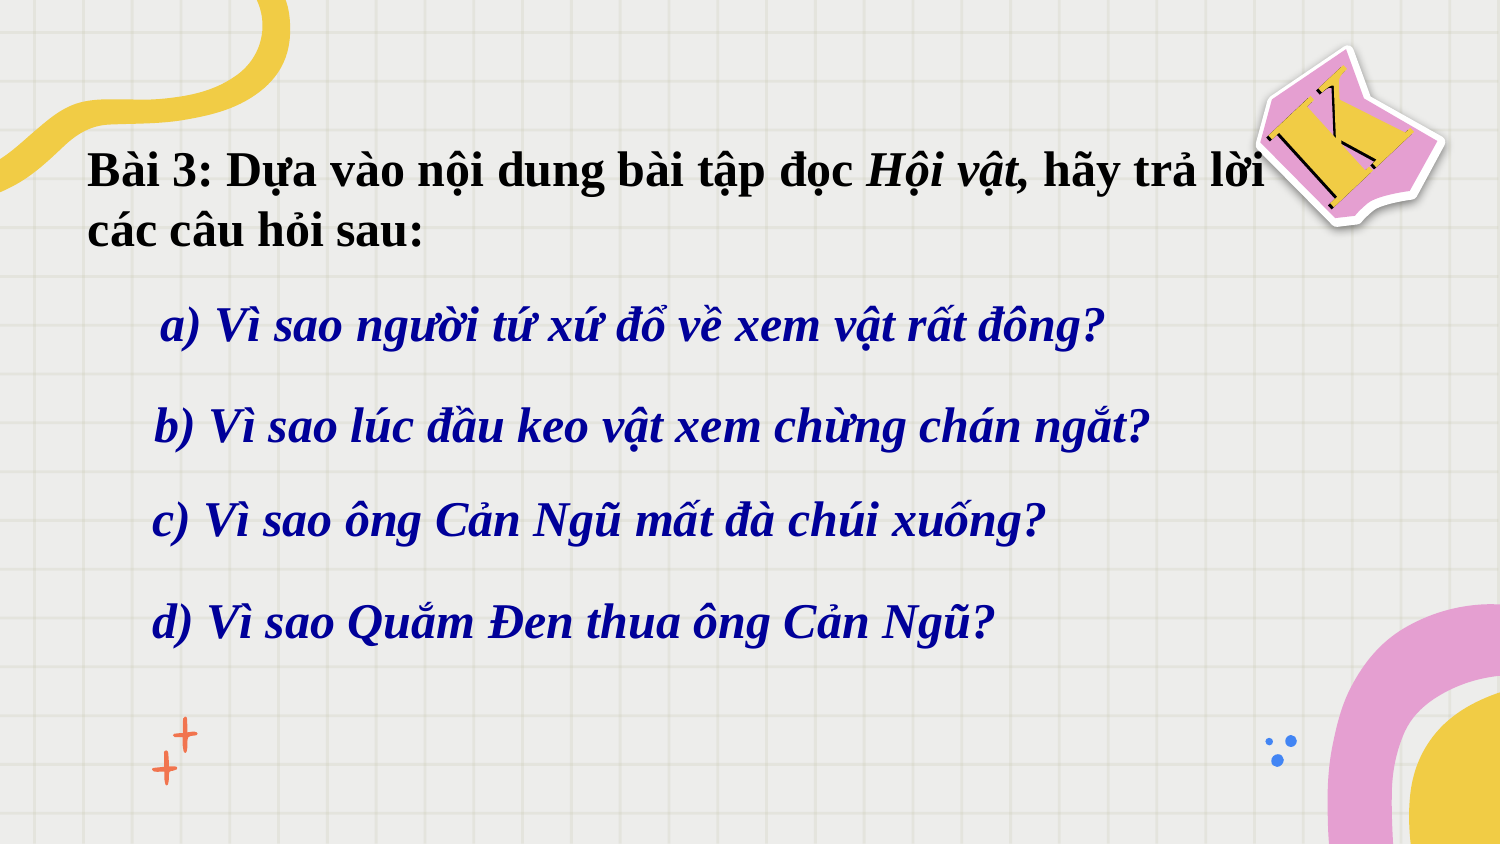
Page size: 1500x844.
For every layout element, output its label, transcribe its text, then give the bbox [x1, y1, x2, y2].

text_box d) Vì sao Quắm Đen thua ông Cản Ngũ? [137, 580, 1475, 656]
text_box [1270, 60, 1426, 219]
text_box Bài 3: Dựa vào nội dung bài tập đọc Hội vật, hãy trả lời các câu hỏi sau: [73, 129, 1289, 265]
text_box a) Vì sao người tứ xứ đổ về xem vật rất đông? [145, 283, 1484, 359]
text_box c) Vì sao ông Cản Ngũ mất đà chúi xuống? [137, 479, 1475, 555]
text_box b) Vì sao lúc đầu keo vật xem chừng chán ngắt? [139, 385, 1500, 461]
